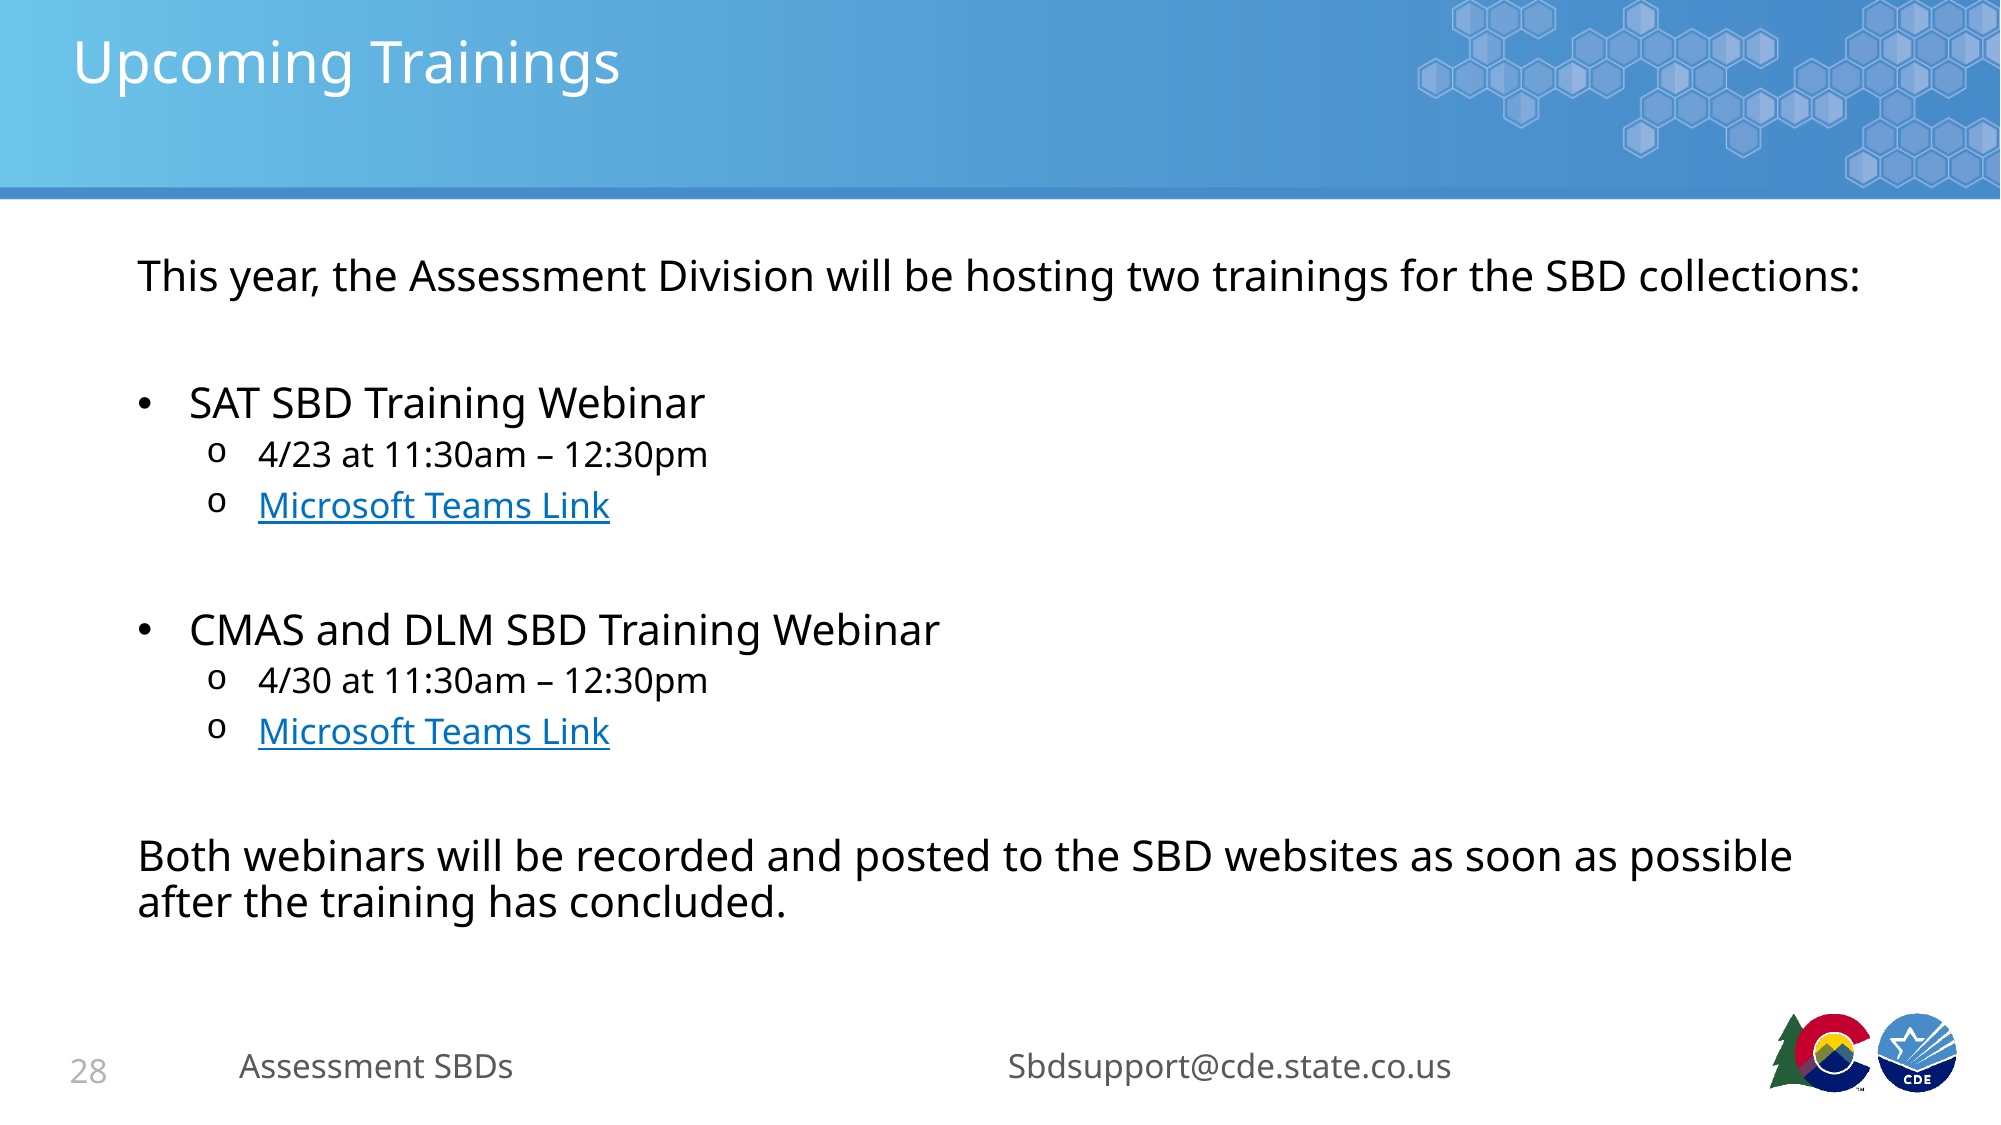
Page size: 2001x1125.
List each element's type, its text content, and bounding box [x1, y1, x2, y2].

picture [1768, 1012, 1957, 1093]
list This year, the Assessment Division will be hosting two trainings for the SBD collections: SAT SBD Training Webinar 4/23 at 11:30am – 12:30pm Microsoft Teams Link CMAS and DLM SBD Training Webinar 4/30 at 11:30am – 12:30pm Microsoft Teams Link Both webinars will be recorded and posted to the SBD websites as soon as possible after the training has concluded. [137, 254, 1863, 969]
title Upcoming Trainings [72, 33, 1396, 182]
list Assessment SBDs [224, 1042, 960, 1103]
picture [0, 0, 2000, 200]
list Sbdsupport@cde.state.co.us [992, 1042, 1714, 1103]
slide_number 28 [54, 1042, 191, 1103]
